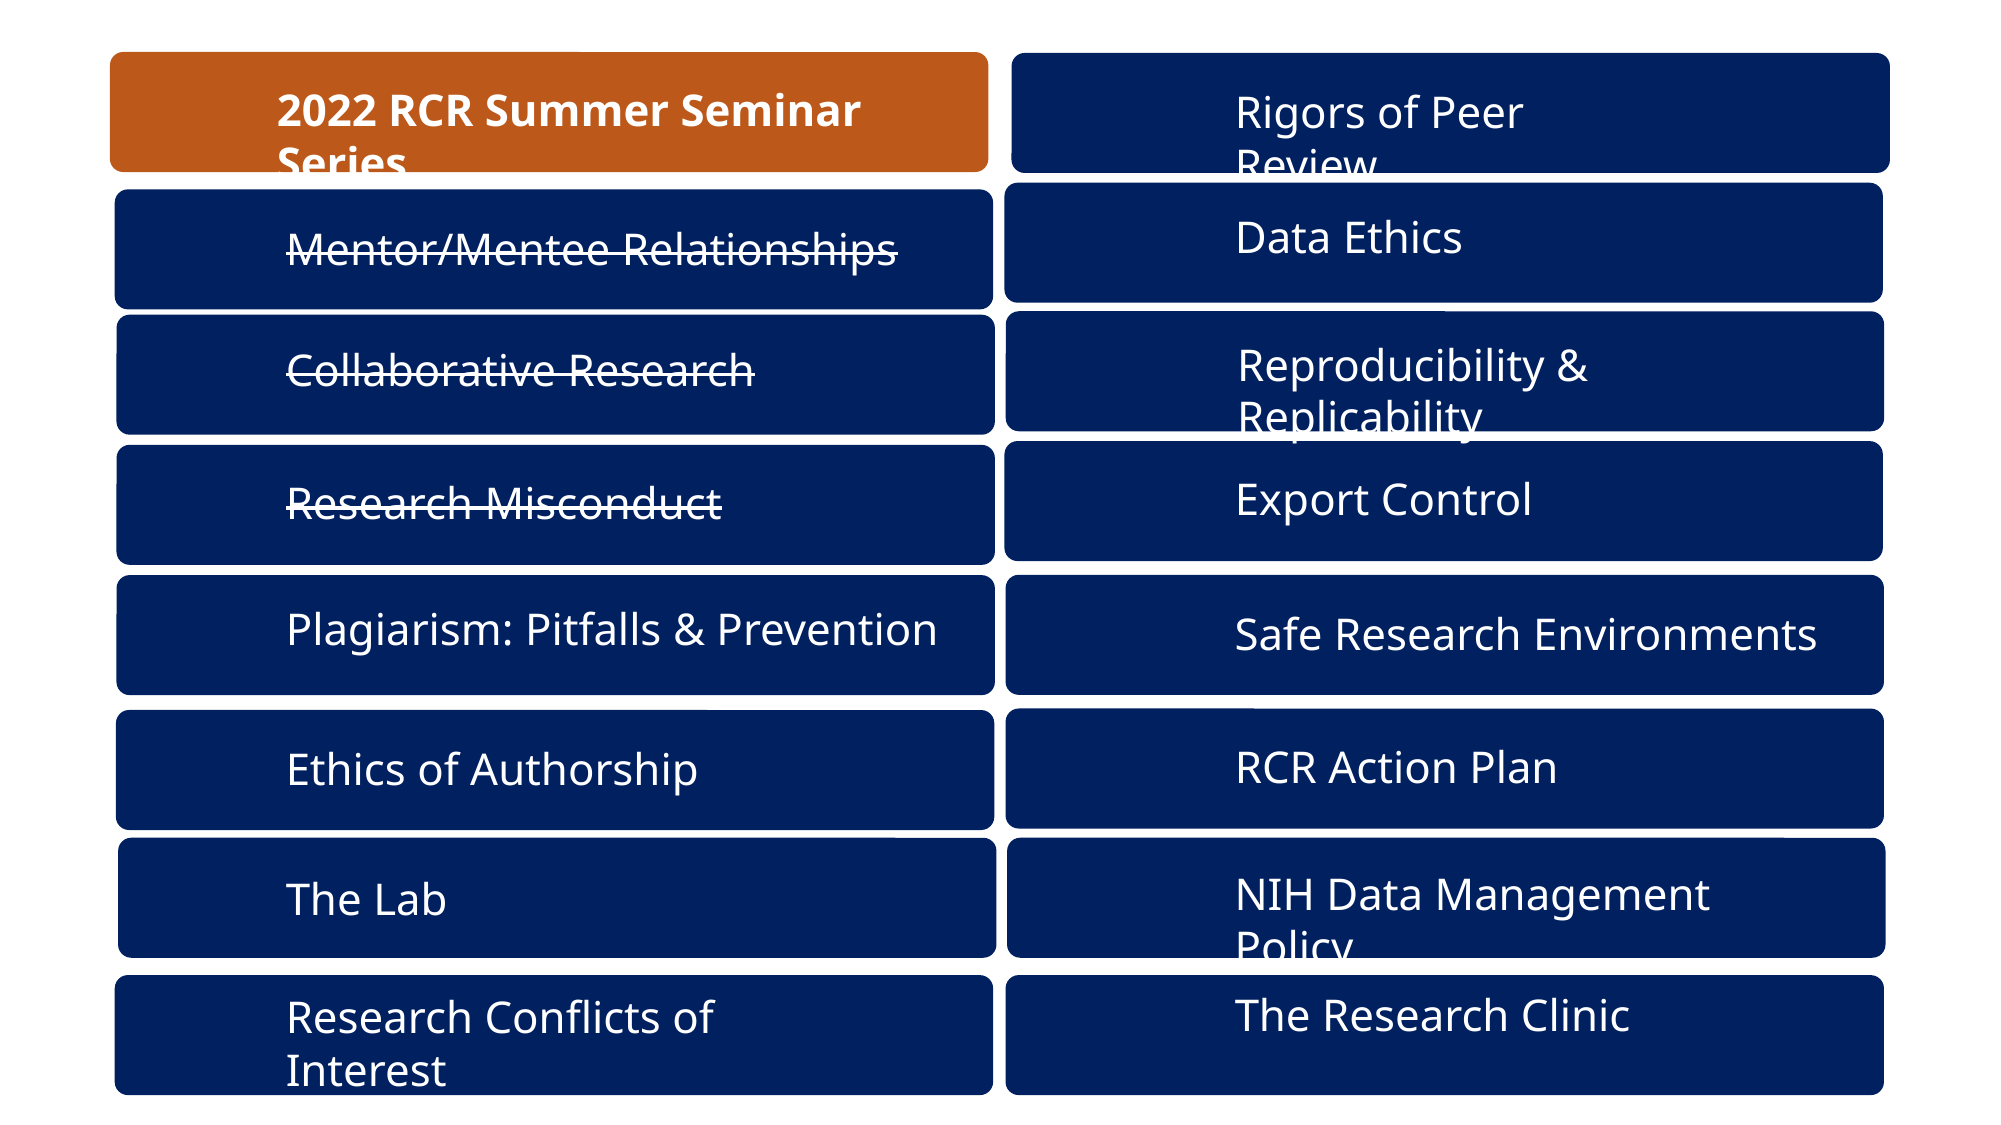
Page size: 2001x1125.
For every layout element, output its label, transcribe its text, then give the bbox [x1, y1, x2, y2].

text_box [1004, 182, 1883, 303]
text_box Export Control [1228, 465, 1659, 530]
text_box [118, 837, 997, 958]
text_box NIH Data Management Policy [1228, 860, 1828, 978]
text_box Plagiarism: Pitfalls & Prevention [279, 596, 946, 662]
text_box [116, 444, 995, 565]
text_box Reproducibility & Replicability [1231, 331, 1828, 449]
text_box Research Misconduct [279, 470, 833, 536]
text_box [116, 314, 995, 435]
text_box [1005, 311, 1885, 432]
text_box [116, 575, 995, 696]
text_box [115, 709, 995, 831]
text_box [114, 975, 994, 1096]
text_box [1011, 52, 1890, 173]
text_box 2022 RCR Summer Seminar Series [270, 77, 946, 143]
text_box The Lab [279, 865, 833, 931]
text_box [109, 51, 989, 173]
text_box Rigors of Peer Review [1228, 78, 1659, 196]
text_box Collaborative Research [279, 336, 833, 402]
text_box Mentor/Mentee Relationships [279, 215, 919, 281]
text_box [1005, 975, 1884, 1096]
text_box [1005, 708, 1884, 829]
text_box RCR Action Plan [1228, 733, 1659, 798]
text_box The Research Clinic [1228, 981, 1659, 1047]
text_box Data Ethics [1228, 203, 1659, 269]
text_box [1007, 837, 1886, 958]
text_box Research Conflicts of Interest [279, 983, 889, 1050]
text_box [110, 169, 591, 235]
text_box [1004, 441, 1883, 562]
text_box [114, 189, 994, 310]
text_box [1005, 574, 1884, 695]
text_box Safe Research Environments [1228, 600, 1828, 665]
text_box Ethics of Authorship [279, 736, 833, 802]
